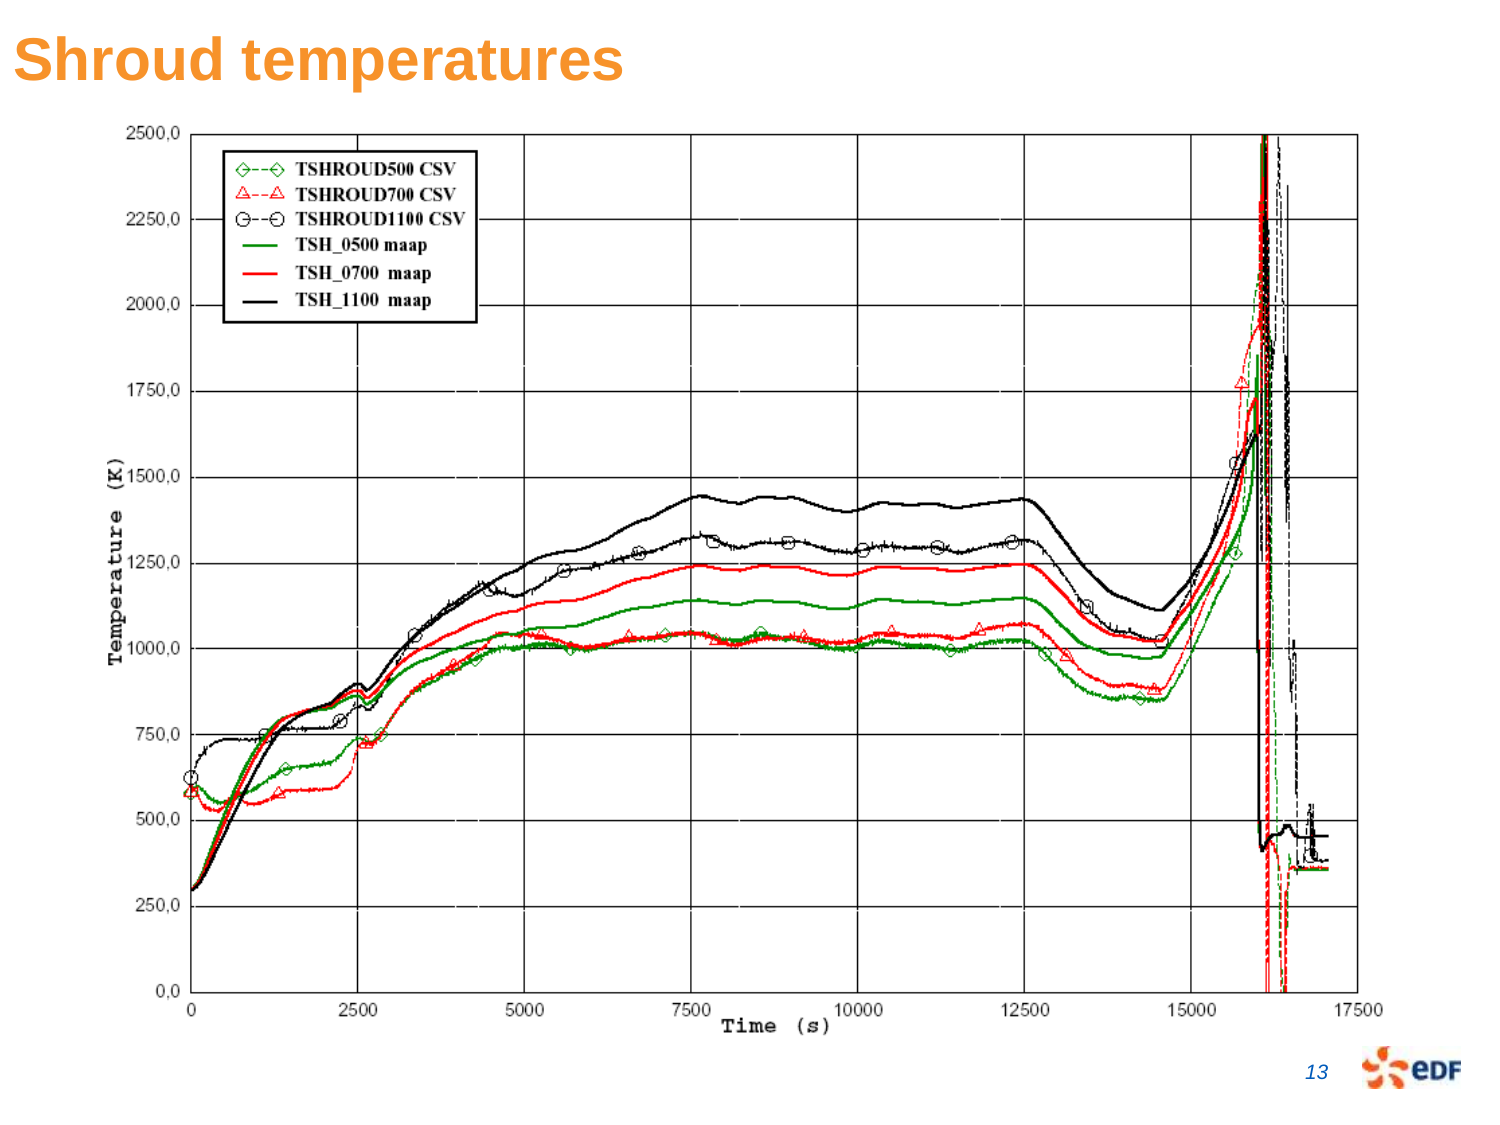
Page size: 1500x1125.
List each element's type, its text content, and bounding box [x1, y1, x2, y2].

picture [1362, 1046, 1461, 1089]
footer 13 [1305, 1058, 1353, 1089]
picture [106, 122, 1388, 1038]
title Shroud temperatures [13, 0, 1413, 113]
